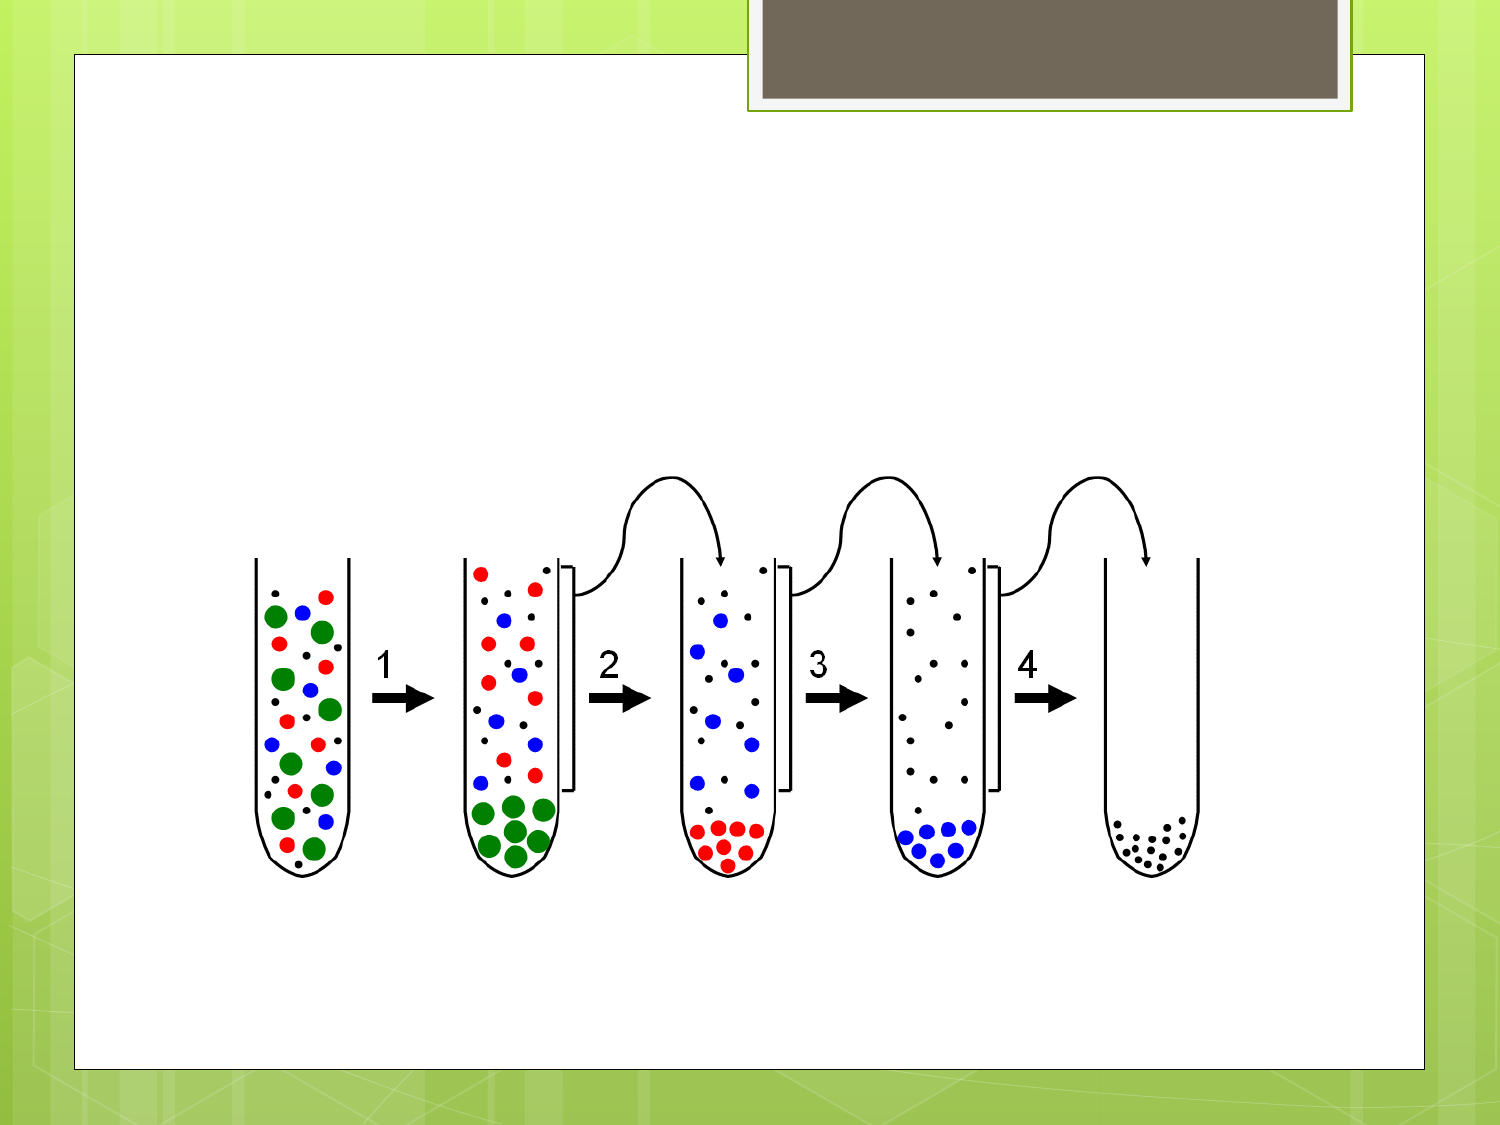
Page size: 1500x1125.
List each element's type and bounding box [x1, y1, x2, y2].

list [247, 380, 1207, 957]
